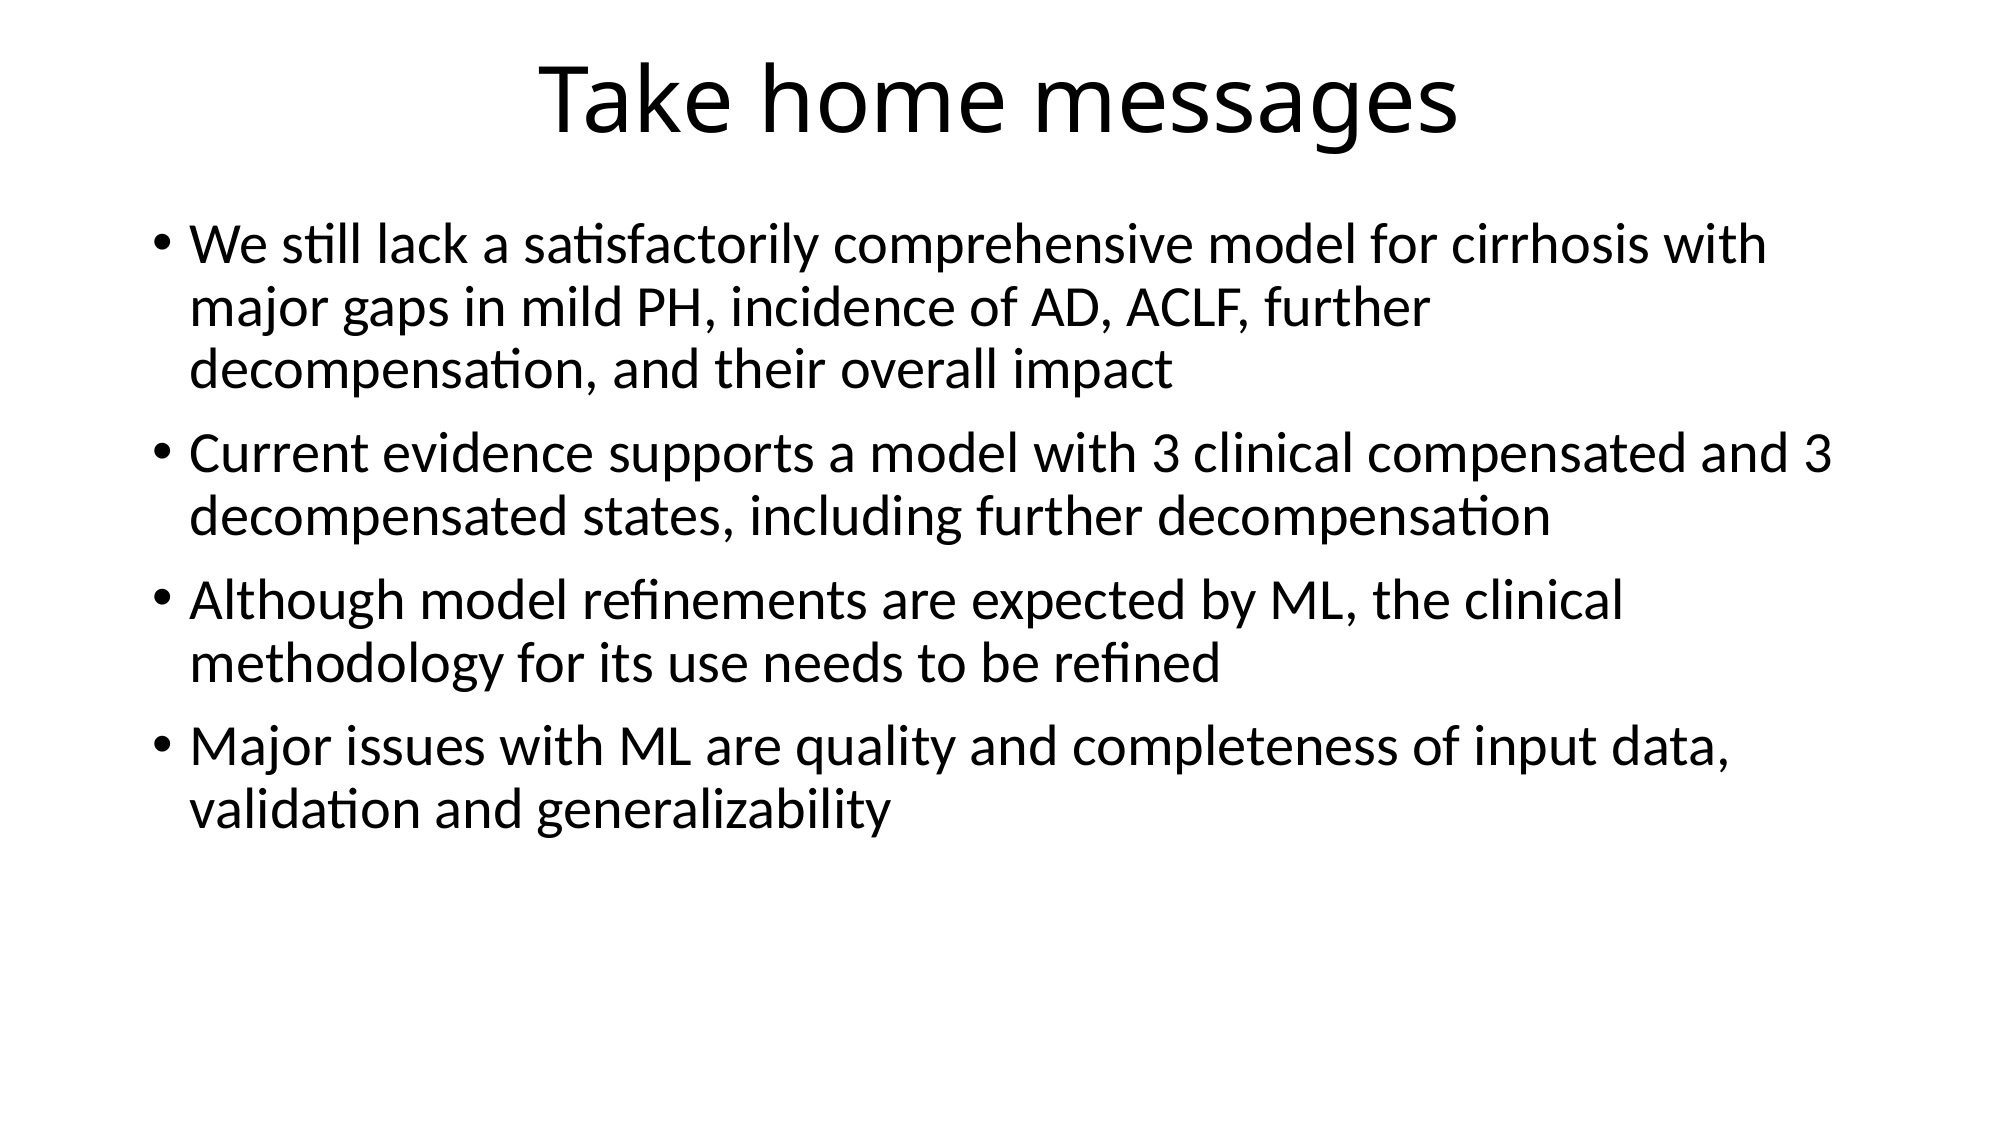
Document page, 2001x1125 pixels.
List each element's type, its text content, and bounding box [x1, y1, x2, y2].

list We still lack a satisfactorily comprehensive model for cirrhosis with major gaps in mild PH, incidence of AD, ACLF, further decompensation, and their overall impact Current evidence supports a model with 3 clinical compensated and 3 decompensated states, including further decompensation Although model refinements are expected by ML, the clinical methodology for its use needs to be refined Major issues with ML are quality and completeness of input data, validation and generalizability [137, 205, 1863, 920]
title Take home messages [137, 37, 1863, 170]
